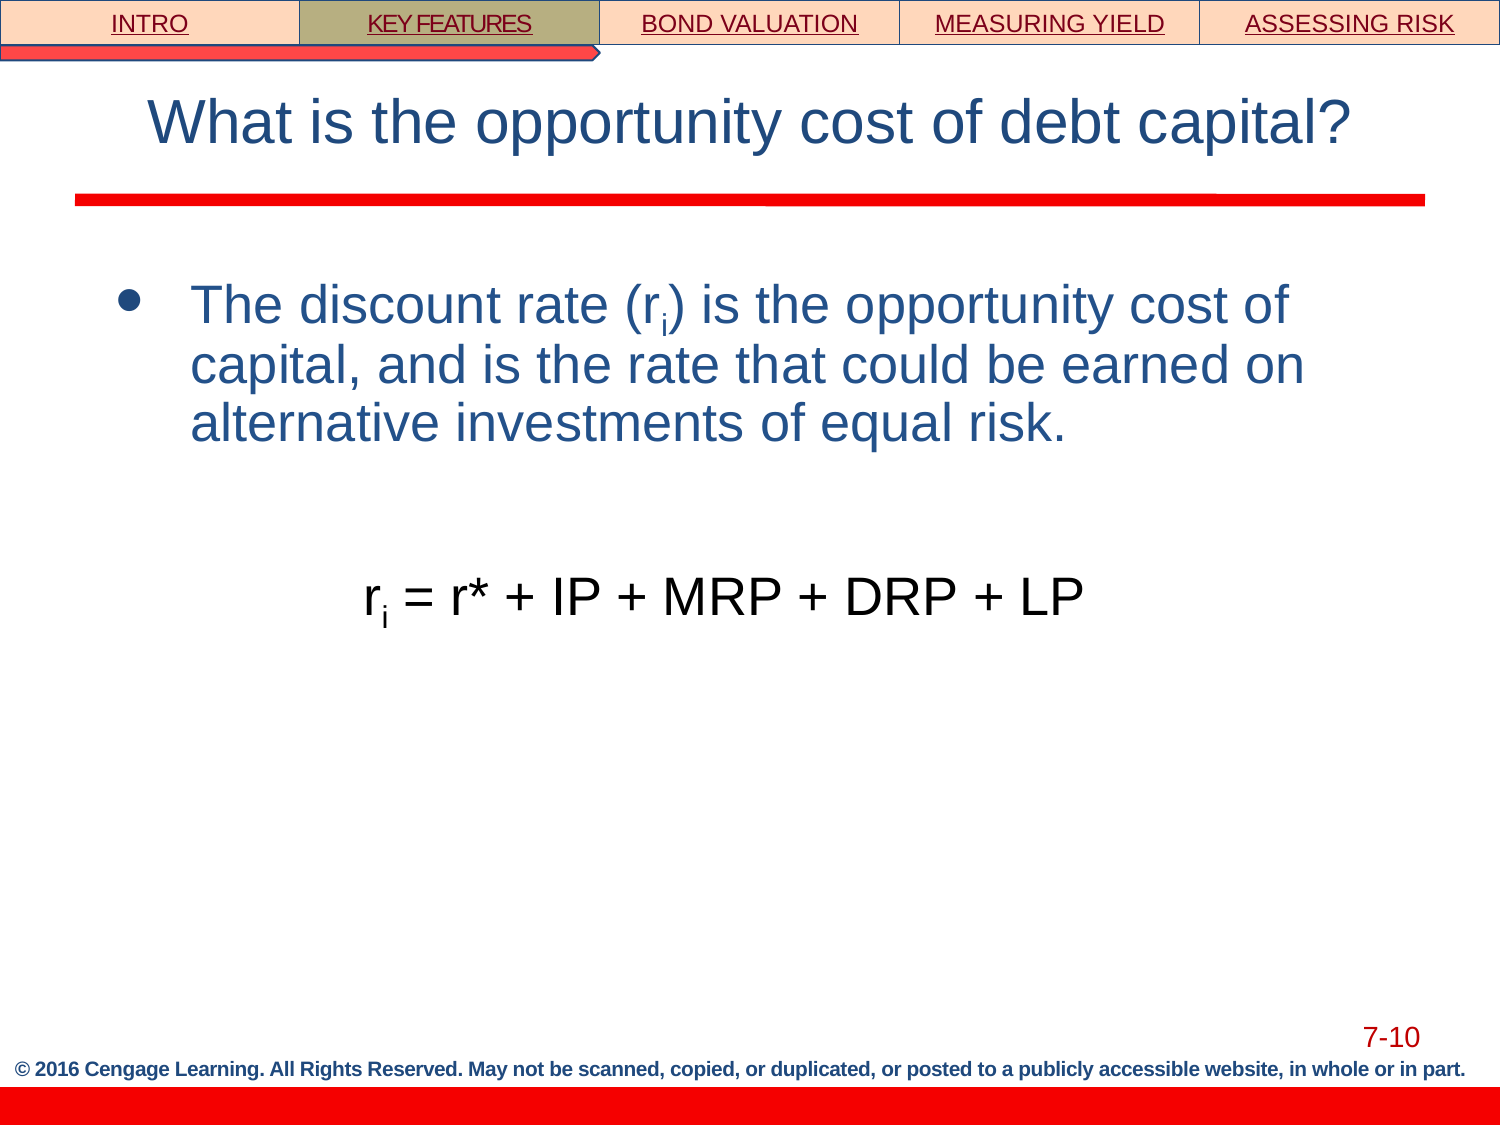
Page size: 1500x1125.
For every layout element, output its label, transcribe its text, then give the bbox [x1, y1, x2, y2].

title What is the opportunity cost of debt capital? [74, 60, 1426, 188]
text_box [0, 0, 1500, 46]
text_box [0, 54, 601, 63]
slide_number 7-10 [1347, 1011, 1500, 1063]
list The discount rate (ri) is the opportunity cost of capital, and is the rate that could be earned on alternative investments of equal risk. ri = r* + IP + MRP + DRP + LP [100, 262, 1351, 1001]
